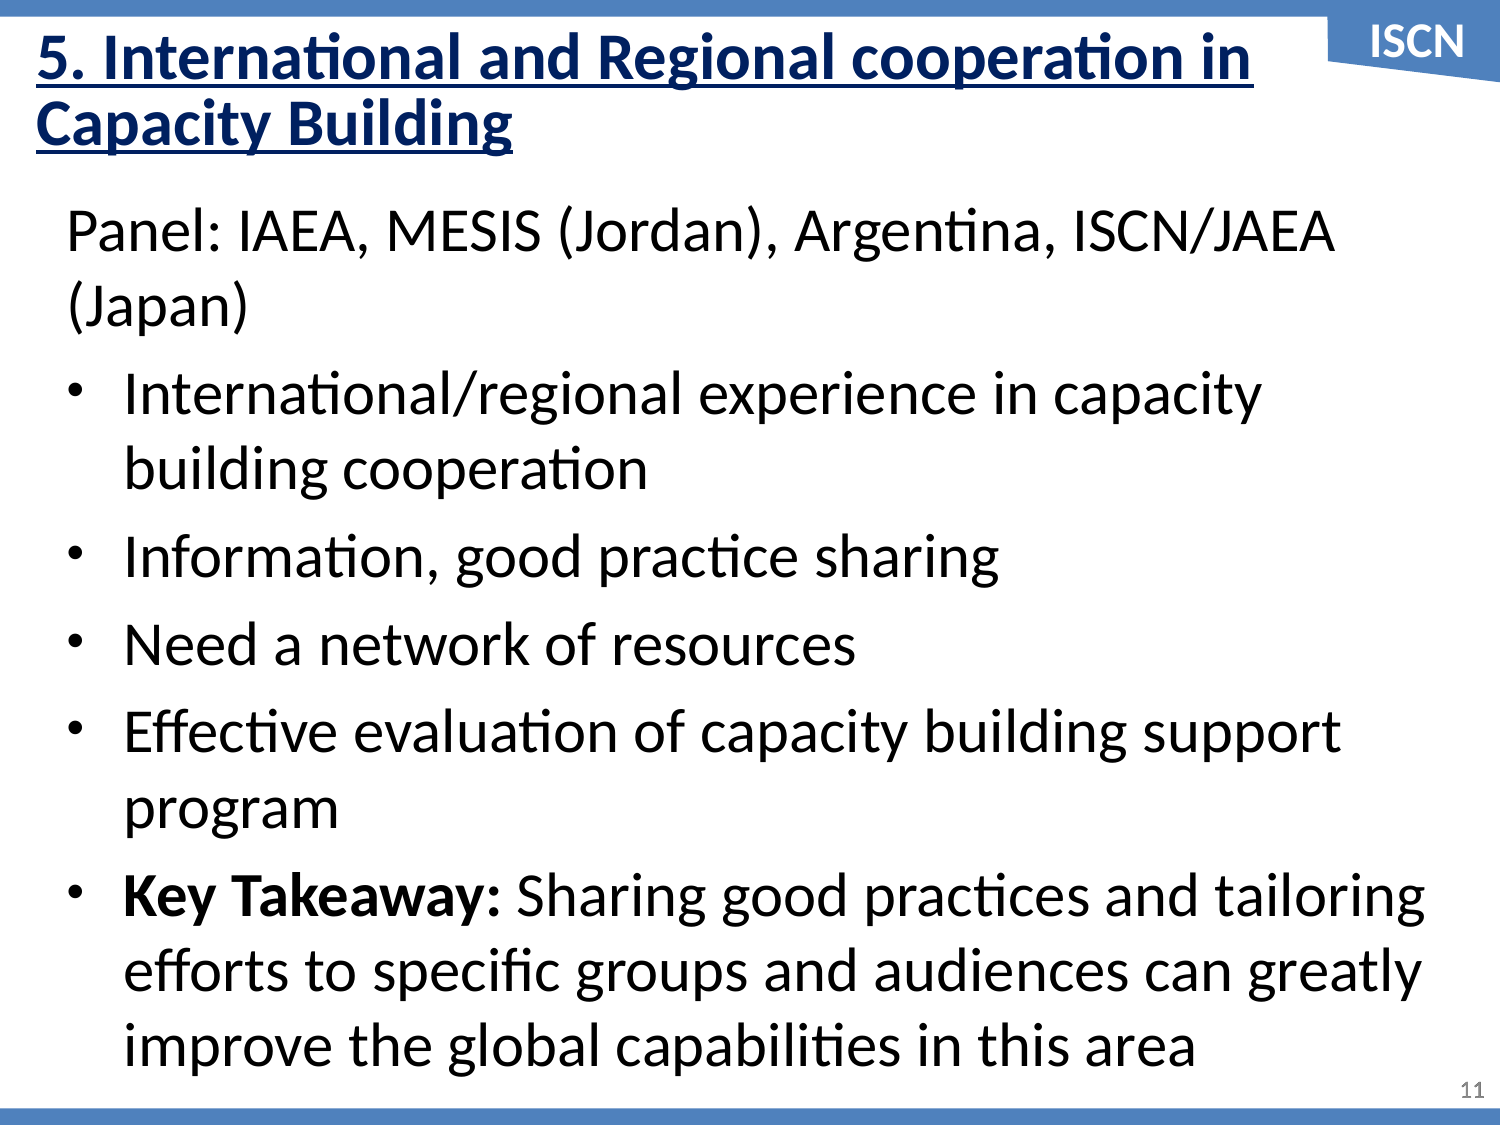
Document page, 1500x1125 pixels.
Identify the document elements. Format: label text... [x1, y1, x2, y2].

text_box [1187, 0, 1500, 56]
text_box Panel: IAEA, MESIS (Jordan), Argentina, ISCN/JAEA (Japan) International/regional experience in capacity building cooperation Information, good practice sharing Need a network of resources Effective evaluation of capacity building support program Key Takeaway: Sharing good practices and tailoring efforts to specific groups and audiences can greatly improve the global capabilities in this area [51, 181, 1448, 1119]
text_box 5. International and Regional cooperation in Capacity Building [24, 22, 1426, 162]
text_box 10 [1448, 1058, 1500, 1119]
